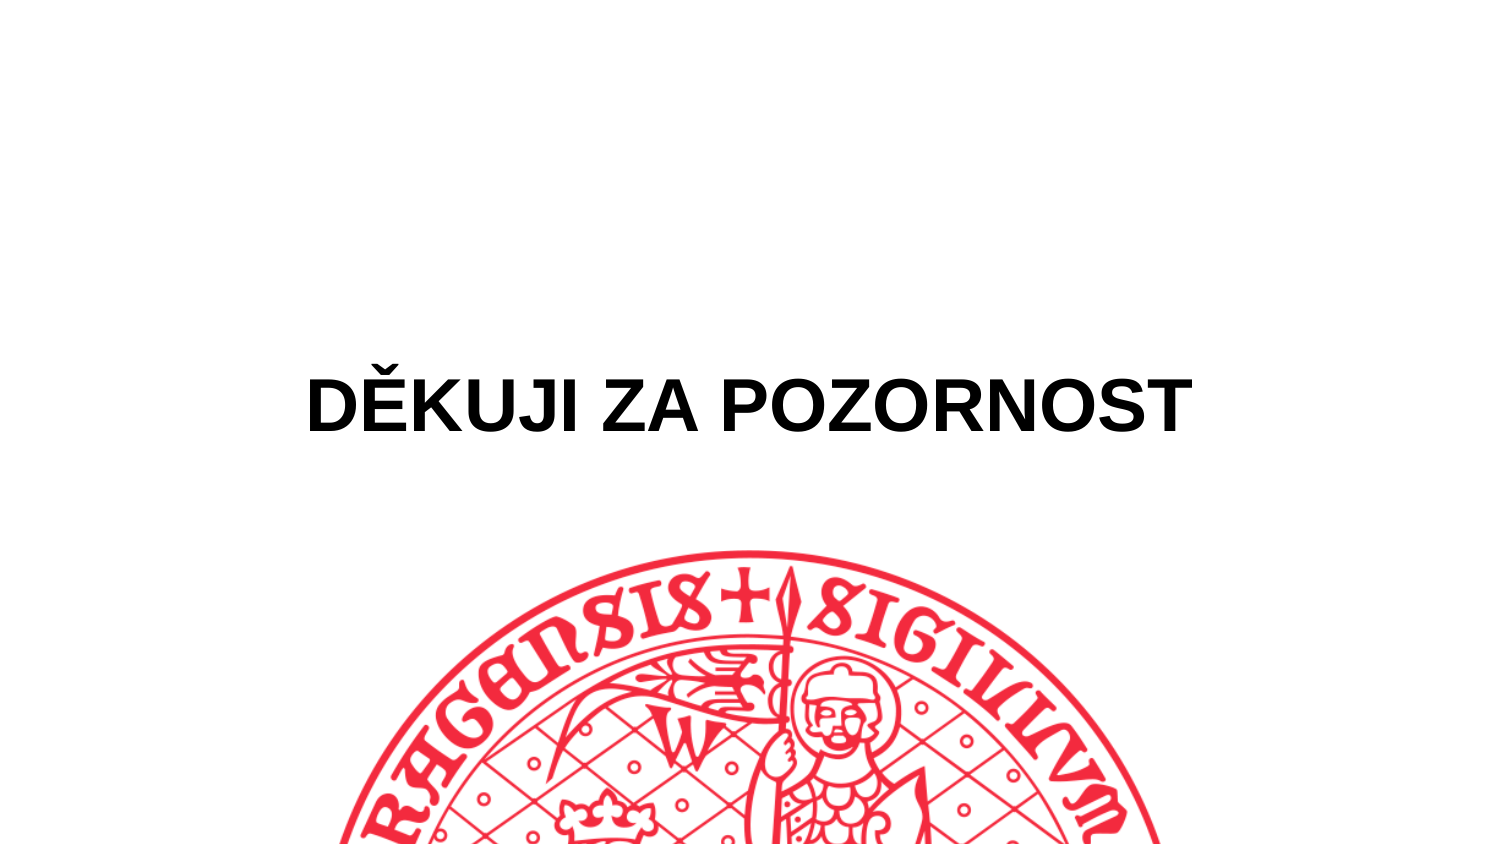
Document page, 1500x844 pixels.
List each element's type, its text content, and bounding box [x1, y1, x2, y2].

text_box DĚKUJI ZA POZORNOST [243, 341, 1257, 484]
picture [316, 550, 1184, 844]
